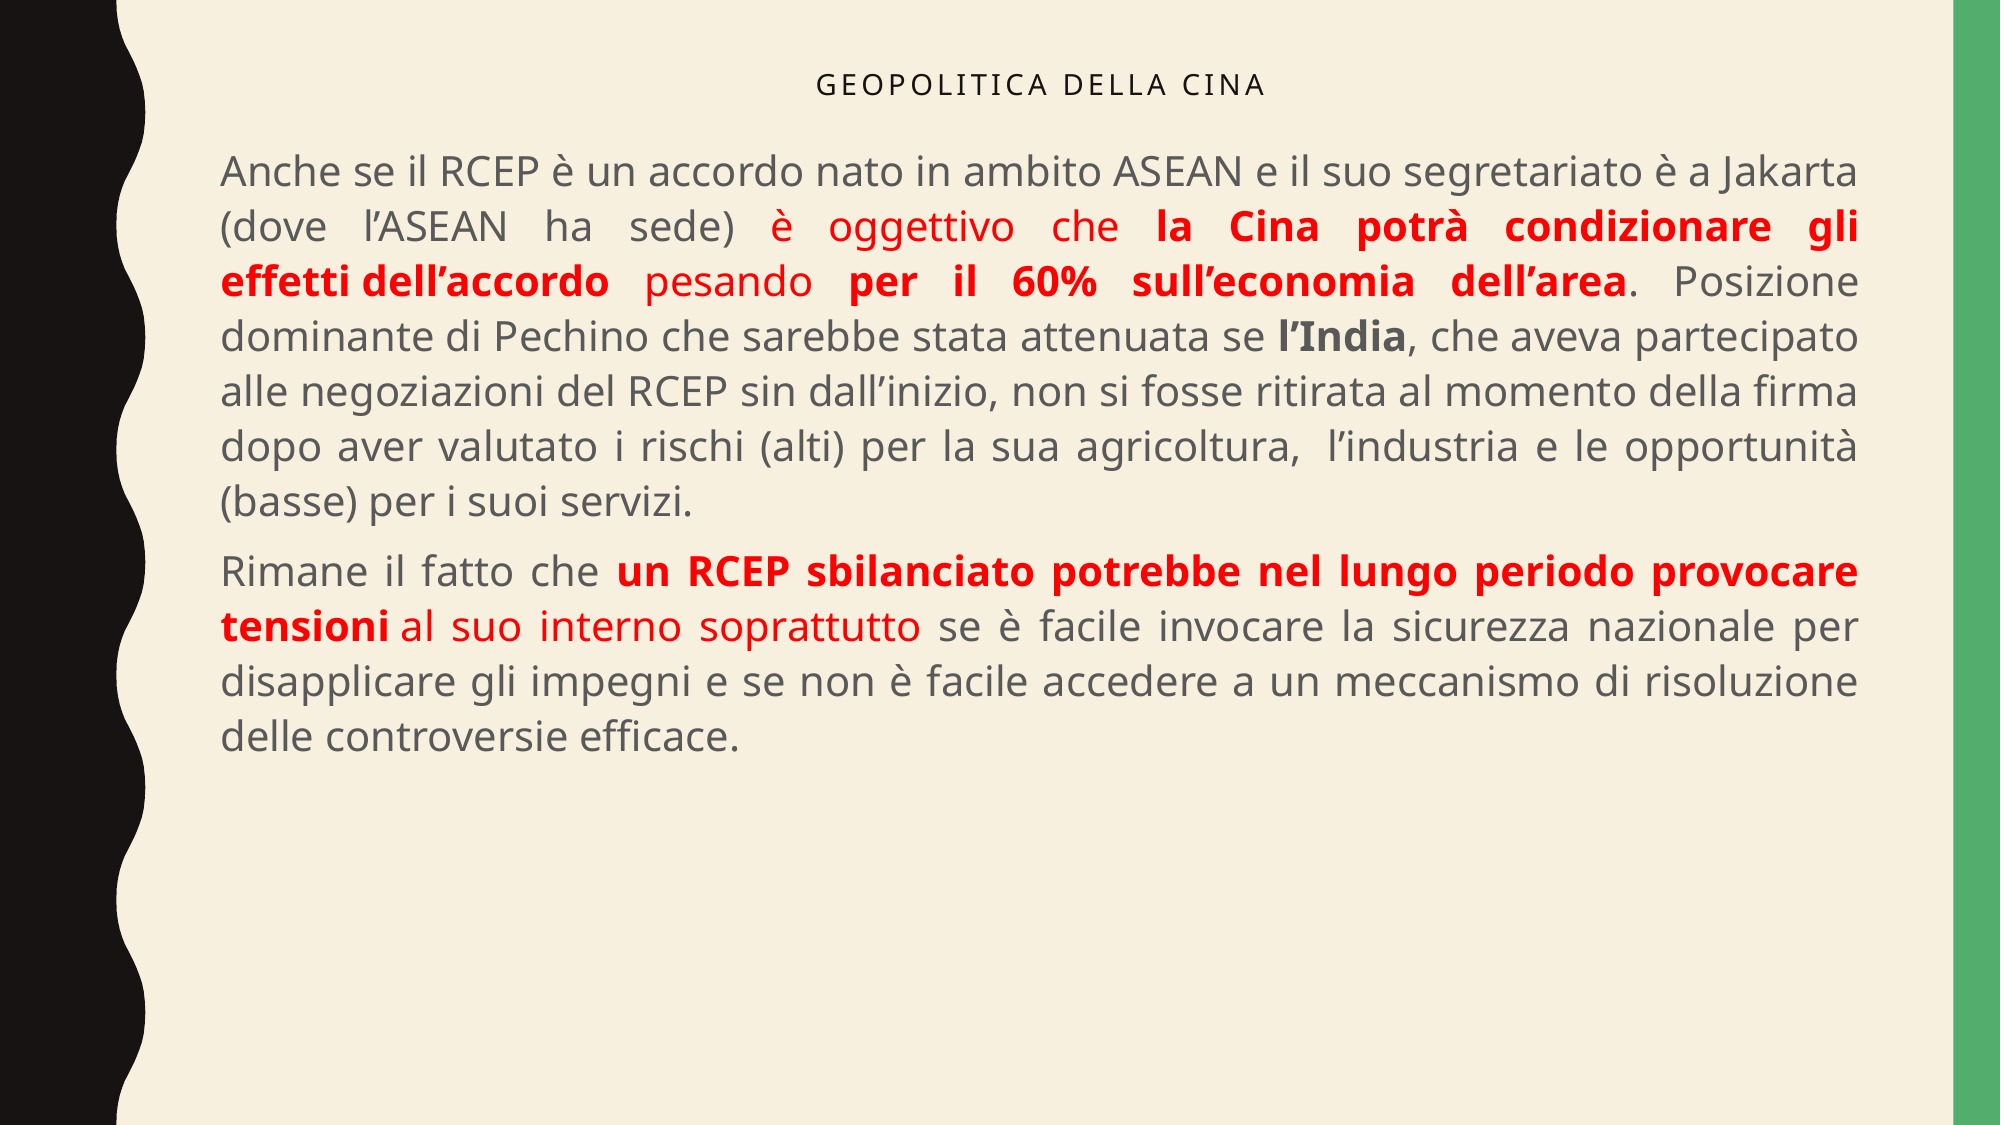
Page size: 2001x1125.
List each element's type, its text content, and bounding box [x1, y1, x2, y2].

title Geopolitica della cina [205, 62, 1875, 132]
list Anche se il RCEP è un accordo nato in ambito ASEAN e il suo segretariato è a Jakarta (dove l’ASEAN ha sede) è oggettivo che la Cina potrà condizionare gli effetti dell’accordo pesando per il 60% sull’economia dell’area. Posizione dominante di Pechino che sarebbe stata attenuata se l’India, che aveva partecipato alle negoziazioni del RCEP sin dall’inizio, non si fosse ritirata al momento della firma dopo aver valutato i rischi (alti) per la sua agricoltura, l’industria e le opportunità (basse) per i suoi servizi. Rimane il fatto che un RCEP sbilanciato potrebbe nel lungo periodo provocare tensioni al suo interno soprattutto se è facile invocare la sicurezza nazionale per disapplicare gli impegni e se non è facile accedere a un meccanismo di risoluzione delle controversie efficace. [205, 132, 1875, 965]
